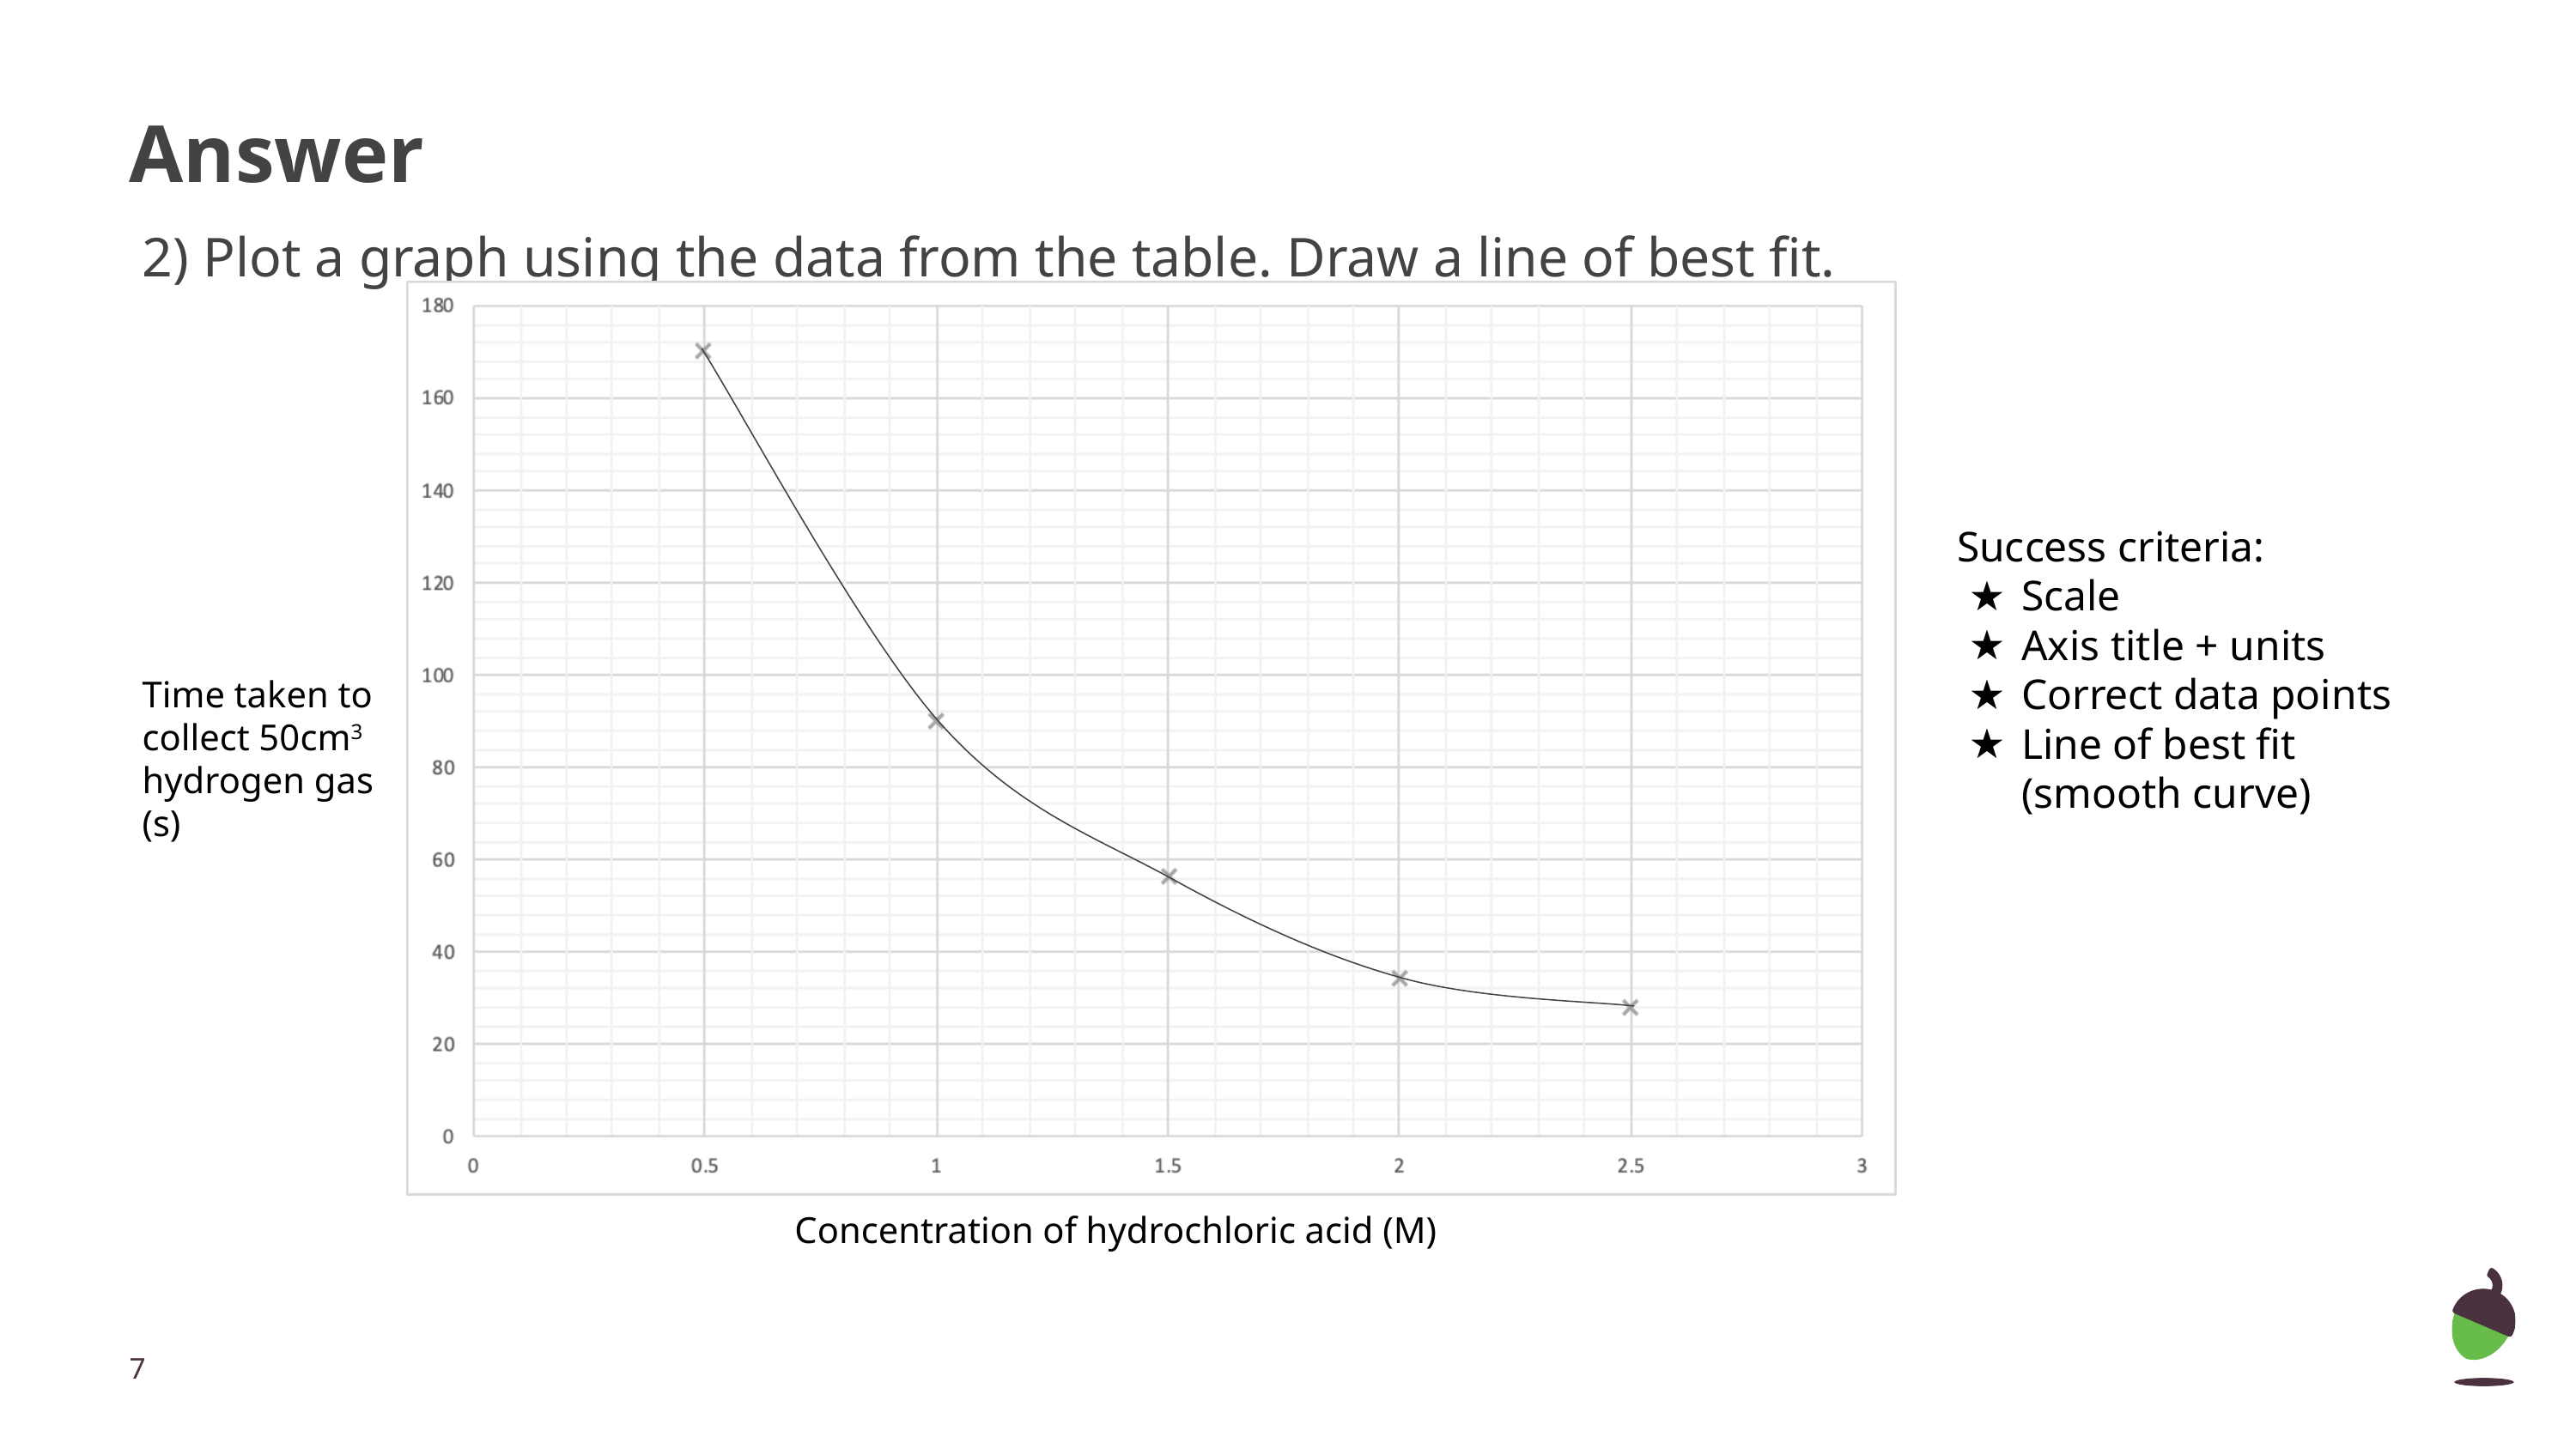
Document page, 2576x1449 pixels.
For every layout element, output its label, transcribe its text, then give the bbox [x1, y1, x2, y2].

text_box Concentration of hydrochloric acid (M) [781, 1202, 1522, 1280]
picture [406, 281, 1898, 1196]
title Answer [129, 82, 2447, 221]
text_box Time taken to collect 50cm3 hydrogen gas (s) [129, 658, 402, 743]
slide_number ‹#› [129, 1349, 332, 1401]
text_box Success criteria: Scale Axis title + units Correct data points Line of best fit (smooth curve) [1944, 507, 2447, 743]
text_box 2) Plot a graph using the data from the table. Draw a line of best fit. [129, 221, 2385, 276]
picture [2451, 1268, 2516, 1386]
